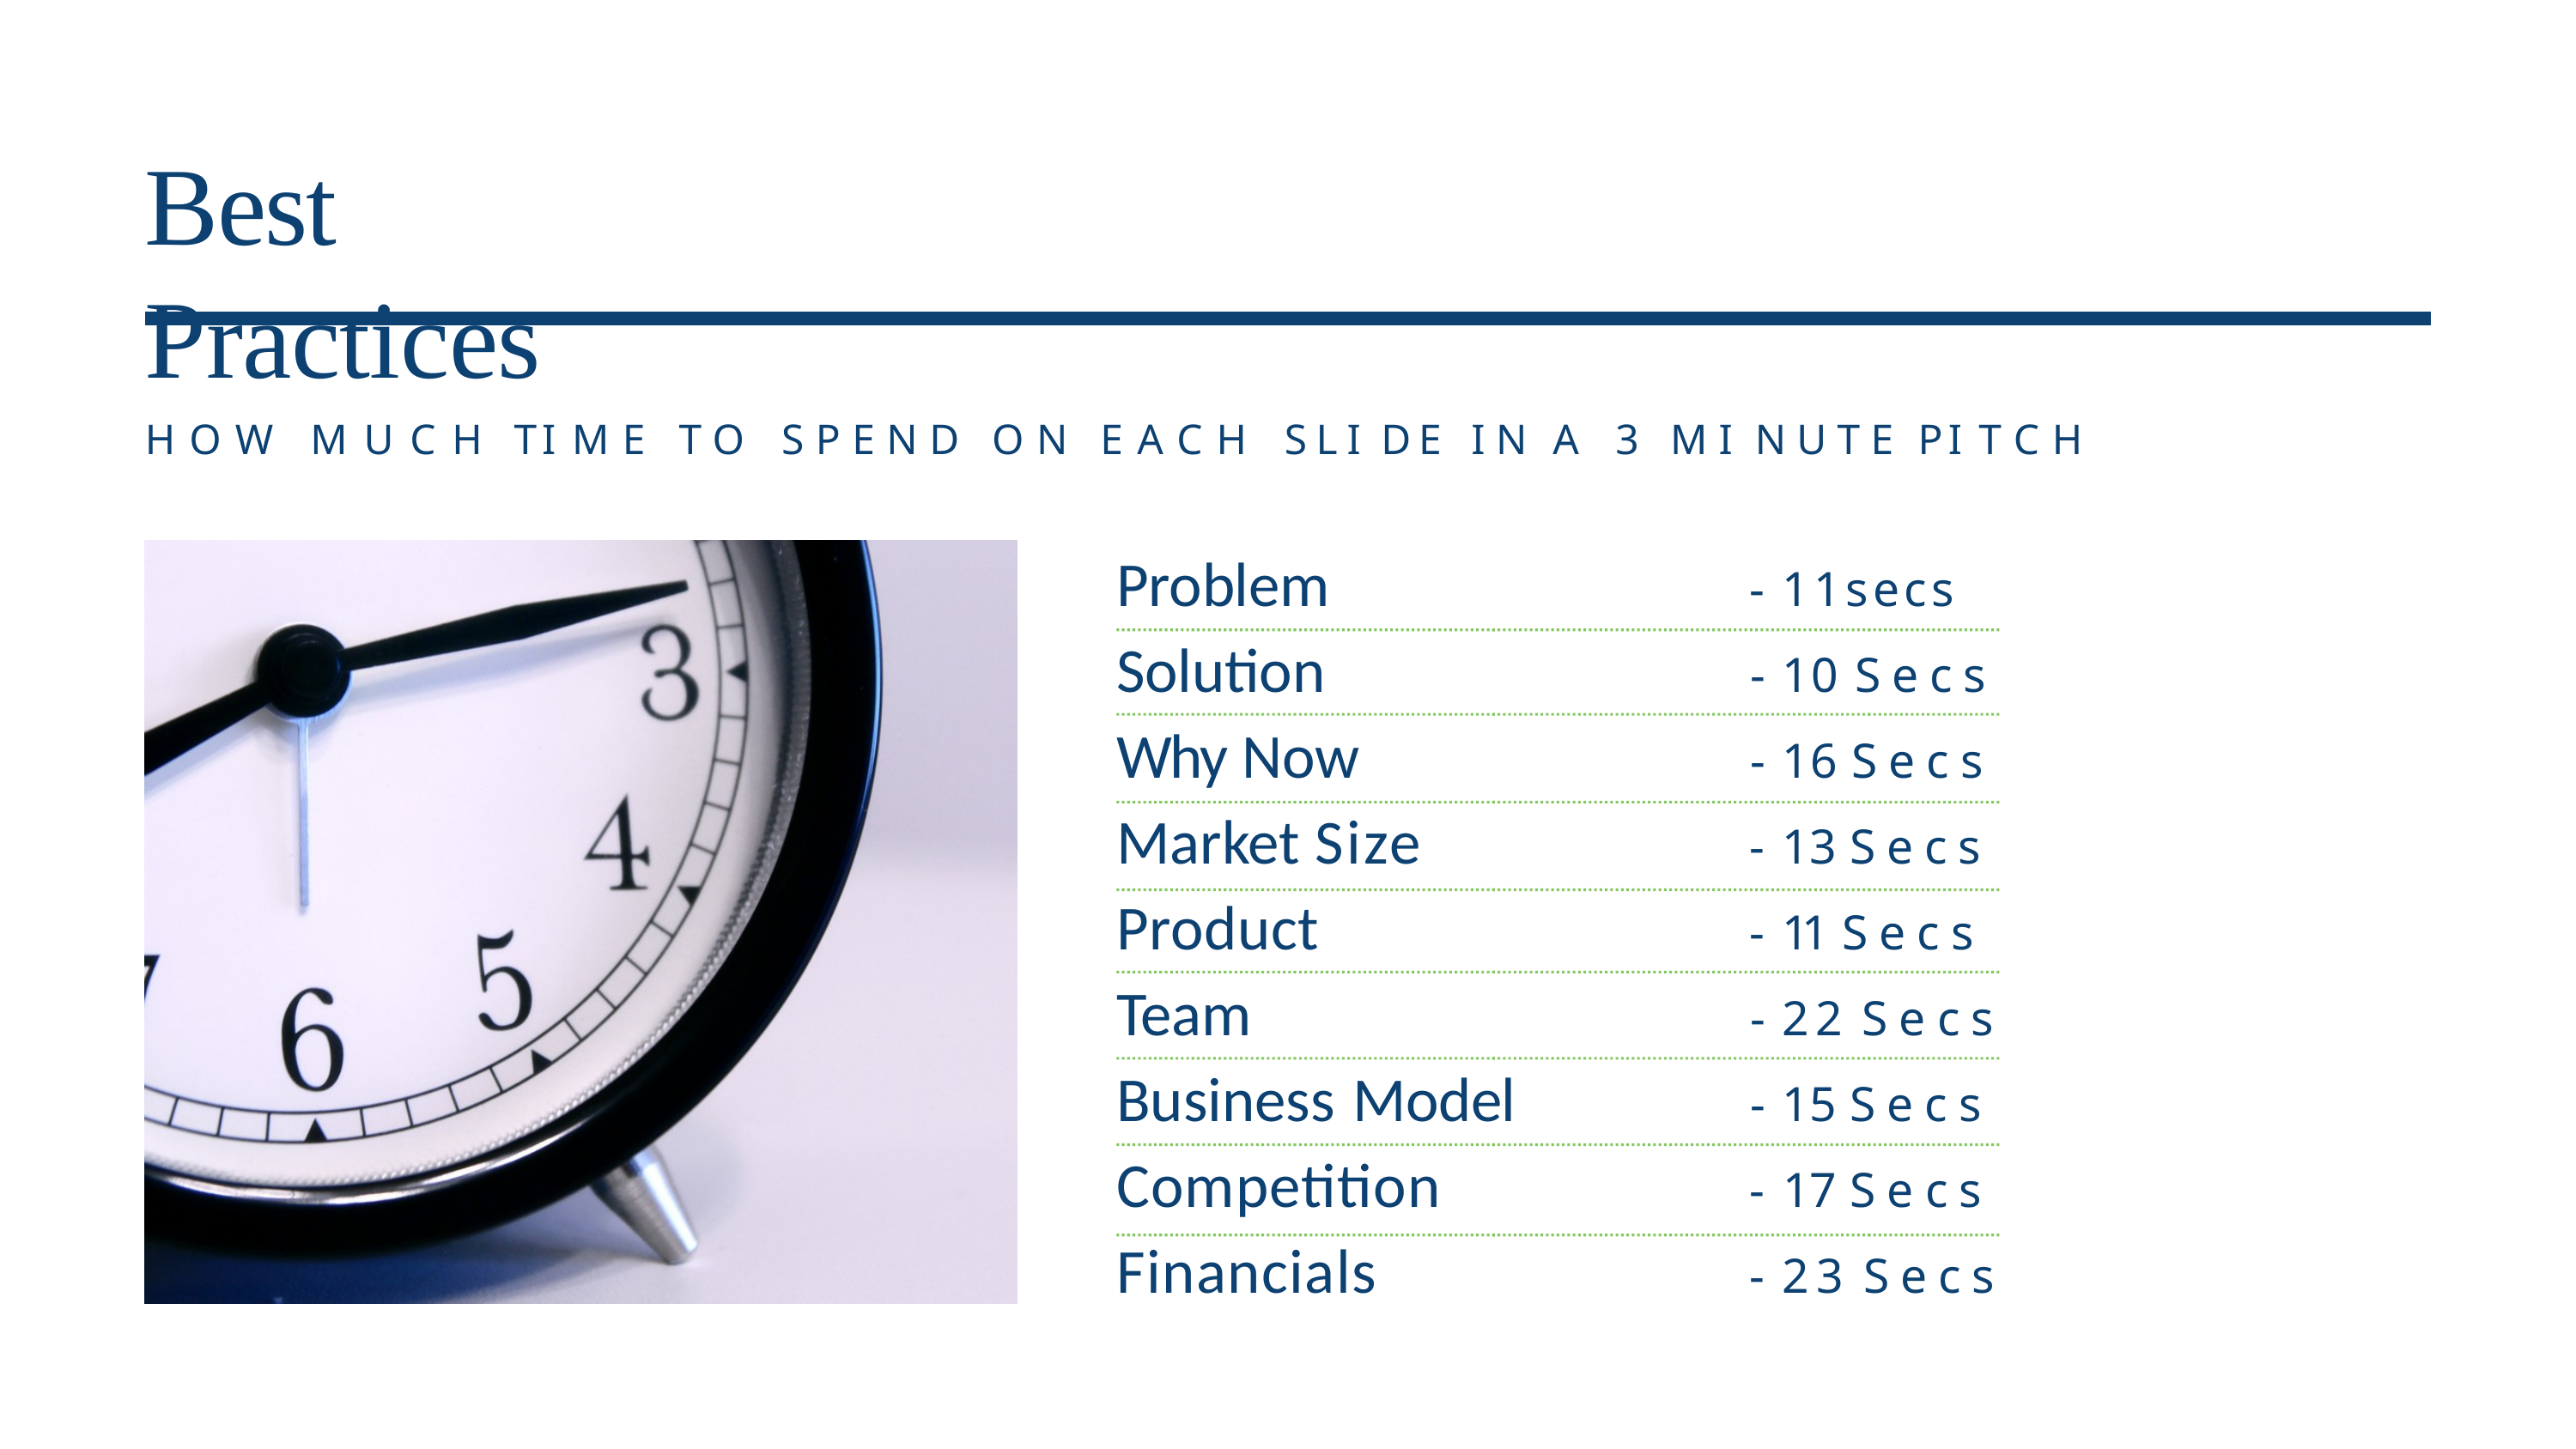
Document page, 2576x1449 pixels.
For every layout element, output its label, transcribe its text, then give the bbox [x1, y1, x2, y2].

text_box - 13 Secs [1747, 814, 1999, 874]
picture [144, 540, 1018, 1304]
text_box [1116, 1233, 2000, 1237]
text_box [1116, 712, 2000, 716]
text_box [1116, 888, 2000, 892]
text_box Competition [1115, 1152, 1453, 1220]
text_box Team [1115, 979, 1264, 1048]
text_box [1116, 627, 2000, 632]
text_box - 22 Secs [1747, 985, 2011, 1046]
text_box Product [1115, 898, 1327, 962]
text_box - 23 Secs [1747, 1243, 2012, 1303]
text_box Problem [1115, 542, 1337, 619]
text_box Business Model [1115, 1066, 1524, 1134]
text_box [1116, 800, 2000, 804]
text_box Solution [1115, 637, 1336, 705]
text_box - 11 Secs [1747, 900, 1984, 960]
title Best Practices [143, 131, 756, 400]
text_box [1116, 1143, 2000, 1147]
text_box Financials [1115, 1228, 1385, 1234]
text_box Product [1115, 885, 1327, 888]
text_box - 10 Secs [1747, 642, 2003, 702]
text_box HOW MUCH TI ME TO SPEND ON EACH SLI DE I N A 3 MI NUTE PI TCH [143, 411, 2091, 464]
text_box Financials [1115, 1243, 1385, 1306]
text_box Why Now [1115, 721, 1360, 791]
text_box - 15 Secs [1747, 1071, 1999, 1131]
text_box - 11secs [1747, 556, 1960, 616]
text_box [1116, 1057, 2000, 1060]
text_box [1116, 970, 2000, 974]
text_box - 17 Secs [1747, 1157, 1999, 1217]
text_box Market Size [1115, 809, 1434, 876]
text_box - 16 Secs [1747, 728, 2001, 788]
